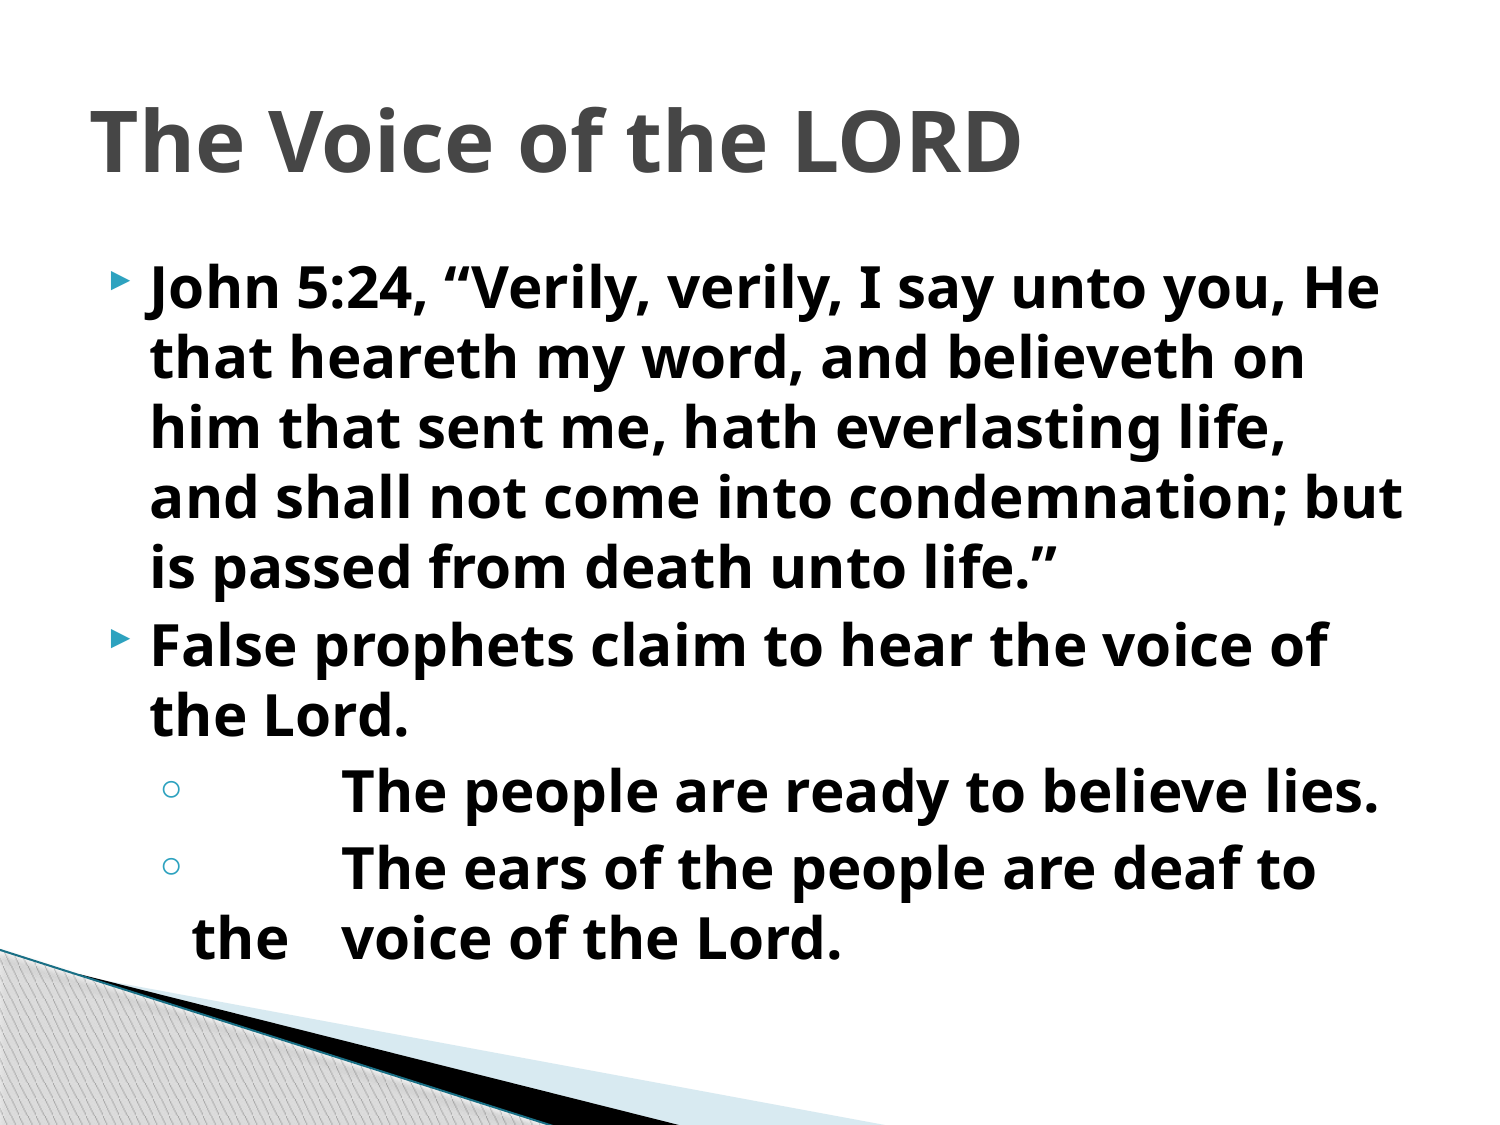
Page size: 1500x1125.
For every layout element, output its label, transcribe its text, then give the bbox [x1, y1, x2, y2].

title The Voice of the LORD [75, 45, 1425, 233]
list John 5:24, “Verily, verily, I say unto you, He that heareth my word, and believeth on him that sent me, hath everlasting life, and shall not come into condemnation; but is passed from death unto life.” False prophets claim to hear the voice of the Lord. The people are ready to believe lies. The ears of the people are deaf to the voice of the Lord. [75, 243, 1425, 986]
